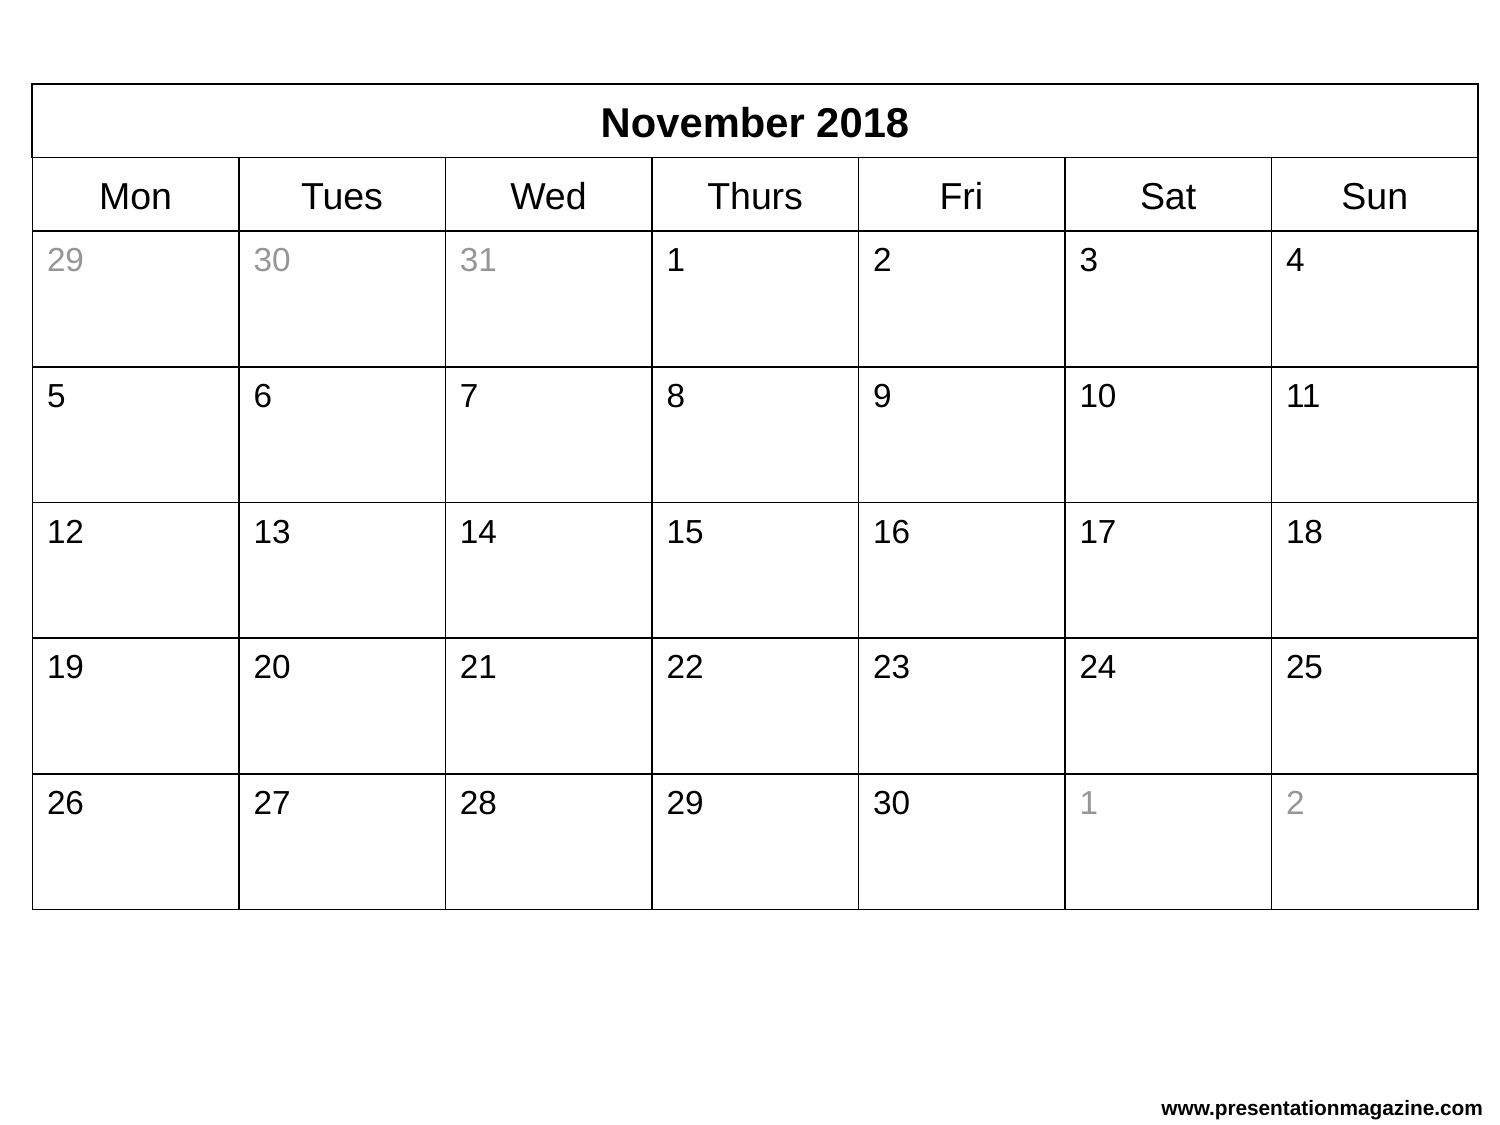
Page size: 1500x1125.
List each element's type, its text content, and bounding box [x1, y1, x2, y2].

text_box 31 [445, 231, 651, 367]
text_box November 2018 [32, 83, 1478, 158]
text_box 24 [1065, 639, 1272, 774]
text_box 5 [32, 367, 239, 503]
text_box 14 [446, 503, 652, 639]
text_box 9 [859, 367, 1065, 503]
text_box 2 [859, 231, 1065, 367]
text_box 30 [238, 231, 445, 367]
text_box 8 [652, 367, 859, 503]
text_box 28 [446, 774, 652, 910]
text_box 10 [1065, 367, 1272, 503]
text_box Mon [32, 158, 239, 231]
text_box 25 [1272, 639, 1478, 774]
text_box 1 [1065, 774, 1272, 910]
text_box 3 [1065, 231, 1272, 367]
text_box Fri [859, 158, 1065, 231]
text_box 1 [651, 231, 859, 367]
text_box Tues [239, 158, 446, 231]
text_box 29 [32, 231, 238, 367]
text_box Wed [446, 158, 652, 231]
text_box 27 [239, 774, 446, 910]
text_box Sat [1065, 158, 1272, 231]
text_box 6 [239, 367, 446, 503]
text_box 18 [1272, 503, 1478, 639]
text_box 23 [859, 639, 1065, 774]
text_box 11 [1272, 367, 1478, 503]
text_box 4 [1272, 231, 1478, 367]
text_box 19 [32, 639, 239, 774]
text_box 30 [859, 774, 1065, 910]
text_box Sun [1272, 158, 1478, 231]
text_box 2 [1272, 774, 1478, 910]
text_box 15 [652, 503, 859, 639]
text_box 29 [652, 774, 859, 910]
text_box 21 [446, 639, 652, 774]
text_box 20 [239, 639, 446, 774]
text_box 16 [859, 503, 1065, 639]
text_box 22 [652, 639, 859, 774]
text_box Thurs [652, 158, 859, 231]
text_box 12 [32, 503, 239, 639]
text_box 26 [32, 774, 239, 910]
text_box 13 [239, 503, 446, 639]
text_box 17 [1065, 503, 1272, 639]
text_box 7 [446, 367, 652, 503]
